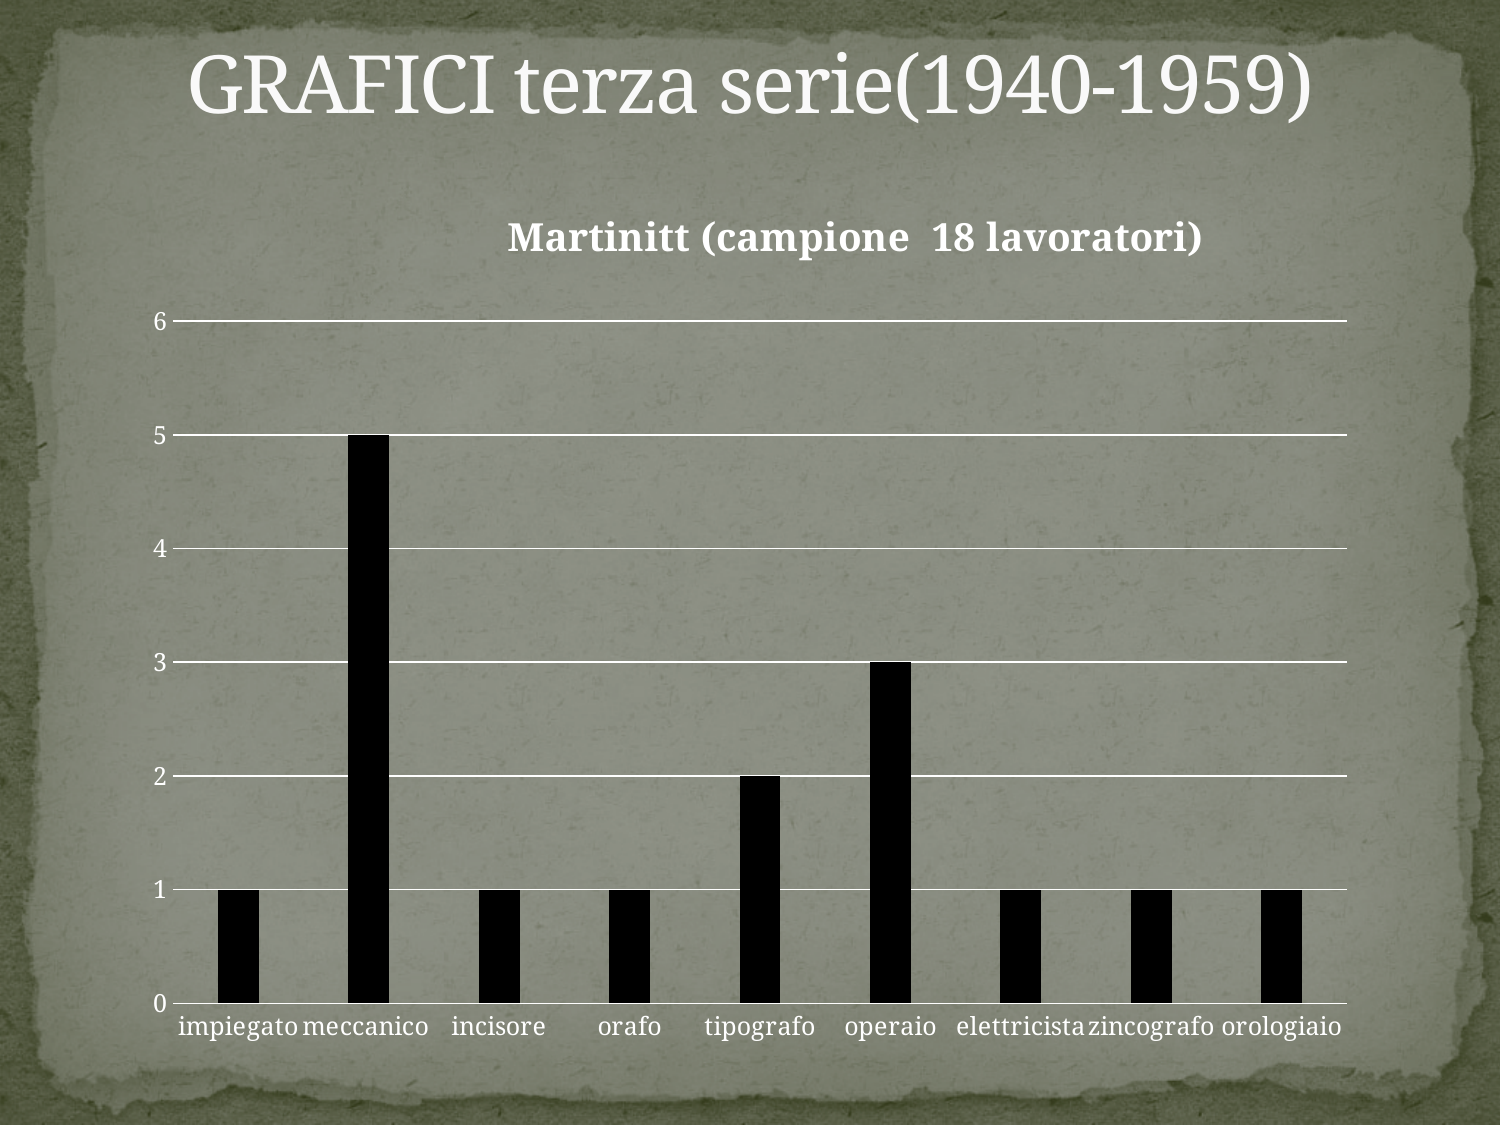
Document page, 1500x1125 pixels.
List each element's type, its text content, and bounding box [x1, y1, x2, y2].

chart [130, 186, 1371, 1061]
title GRAFICI terza serie(1940-1959) [74, 24, 1425, 138]
